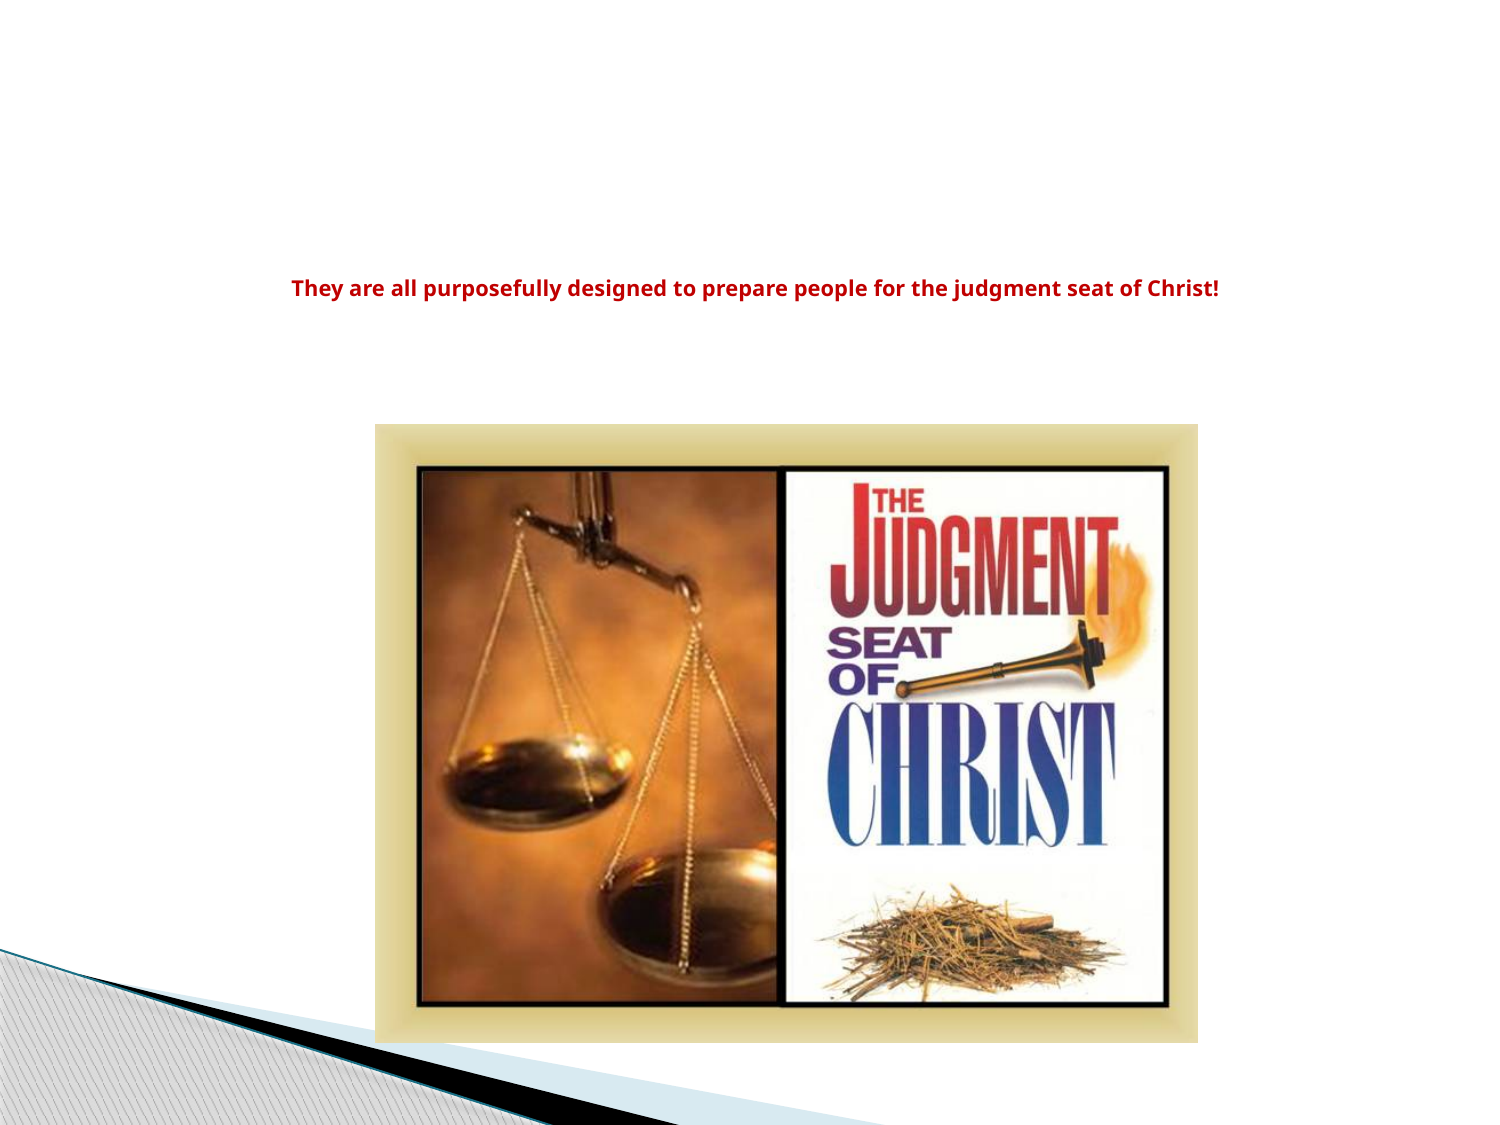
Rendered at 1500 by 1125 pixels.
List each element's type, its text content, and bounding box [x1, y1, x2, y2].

title They are all purposefully designed to prepare people for the judgment seat of Christ! [37, 0, 1475, 625]
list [374, 424, 1199, 1043]
